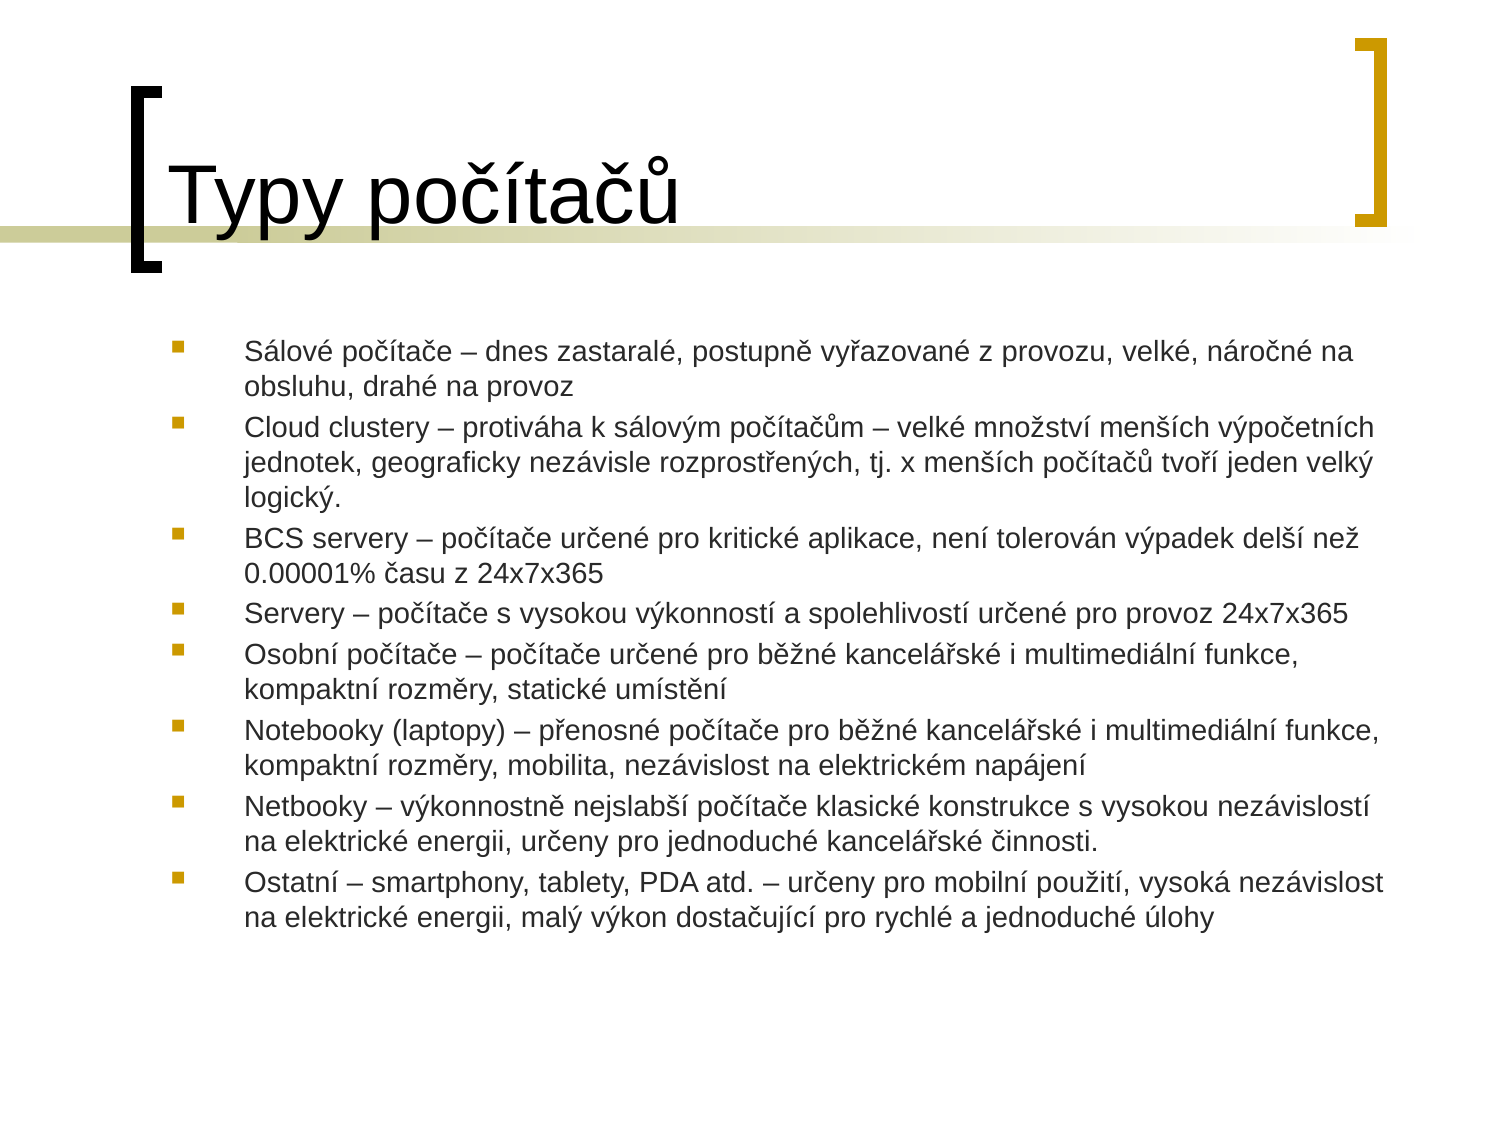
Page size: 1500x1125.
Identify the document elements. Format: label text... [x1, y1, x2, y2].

list Sálové počítače – dnes zastaralé, postupně vyřazované z provozu, velké, náročné na obsluhu, drahé na provoz Cloud clustery – protiváha k sálovým počítačům – velké množství menších výpočetních jednotek, geograficky nezávisle rozprostřených, tj. x menších počítačů tvoří jeden velký logický. BCS servery – počítače určené pro kritické aplikace, není tolerován výpadek delší než 0.00001% času z 24x7x365 Servery – počítače s vysokou výkonností a spolehlivostí určené pro provoz 24x7x365 Osobní počítače – počítače určené pro běžné kancelářské i multimediální funkce, kompaktní rozměry, statické umístění Notebooky (laptopy) – přenosné počítače pro běžné kancelářské i multimediální funkce, kompaktní rozměry, mobilita, nezávislost na elektrickém napájení Netbooky – výkonnostně nejslabší počítače klasické konstrukce s vysokou nezávislostí na elektrické energii, určeny pro jednoduché kancelářské činnosti. Ostatní – smartphony, tablety, PDA atd. – určeny pro mobilní použití, vysoká nezávislost na elektrické energii, malý výkon dostačující pro rychlé a jednoduché úlohy [155, 324, 1413, 1000]
title Typy počítačů [152, 15, 1328, 248]
